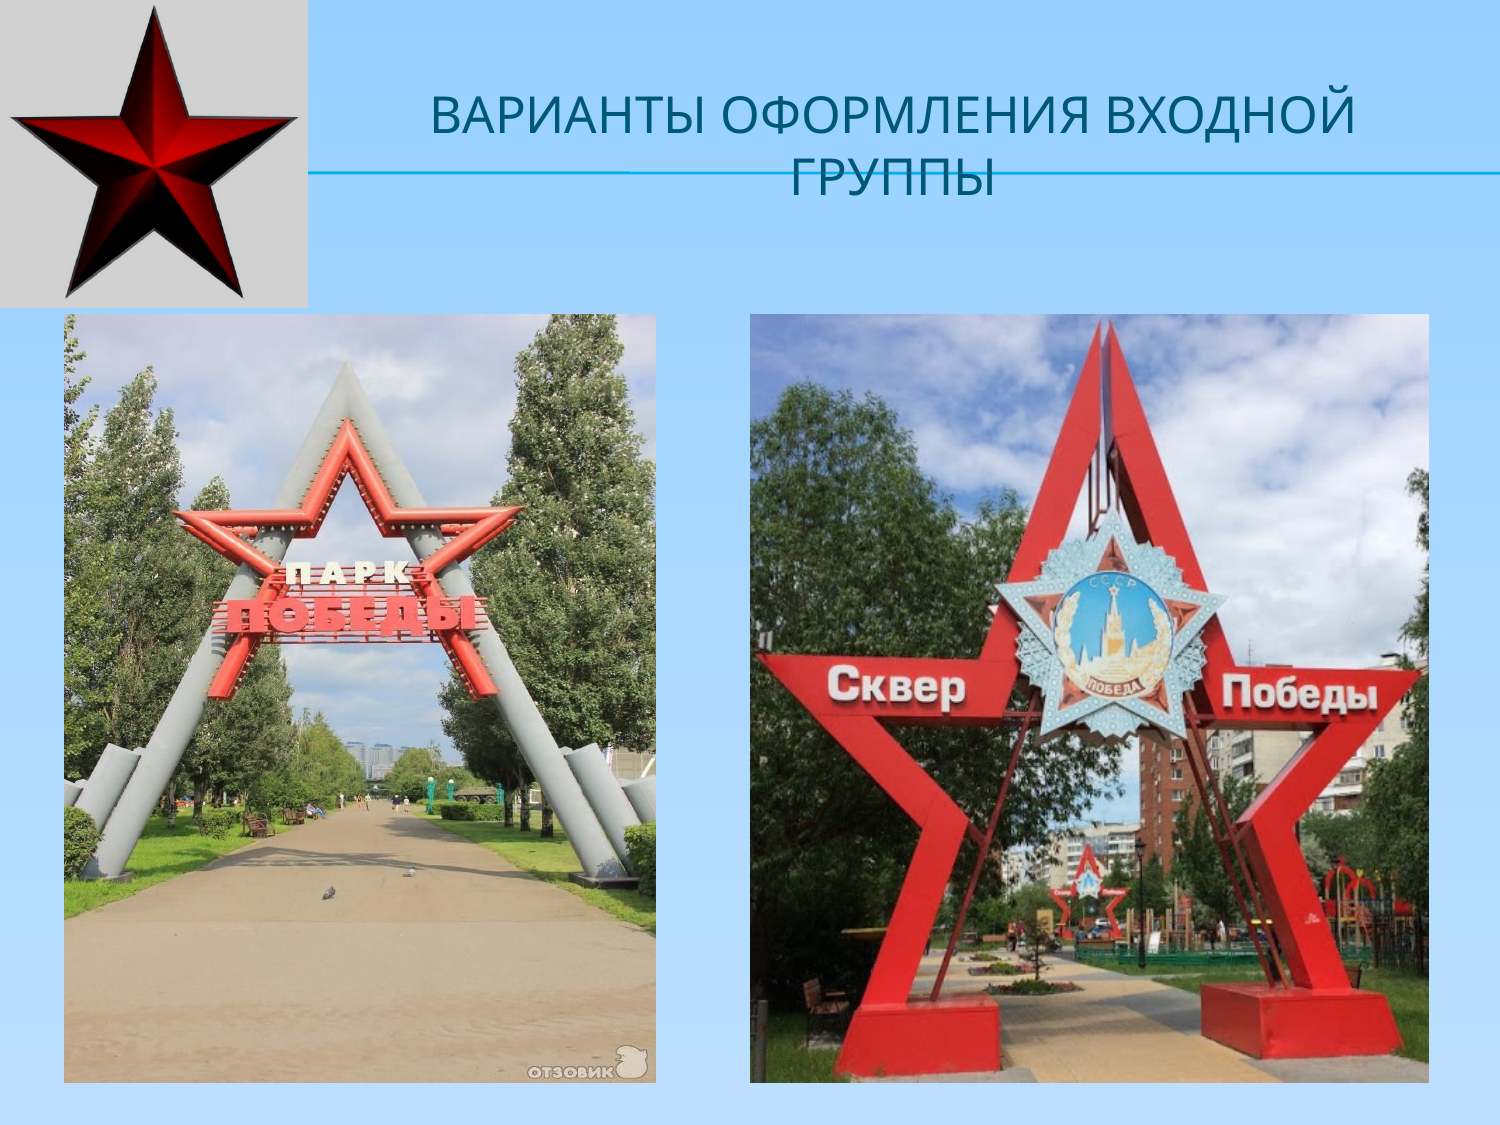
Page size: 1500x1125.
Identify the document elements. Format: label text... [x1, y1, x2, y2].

picture [0, 0, 308, 308]
picture [64, 314, 656, 1083]
title Варианты оформления входной группы [316, 75, 1475, 213]
picture [749, 314, 1429, 1083]
